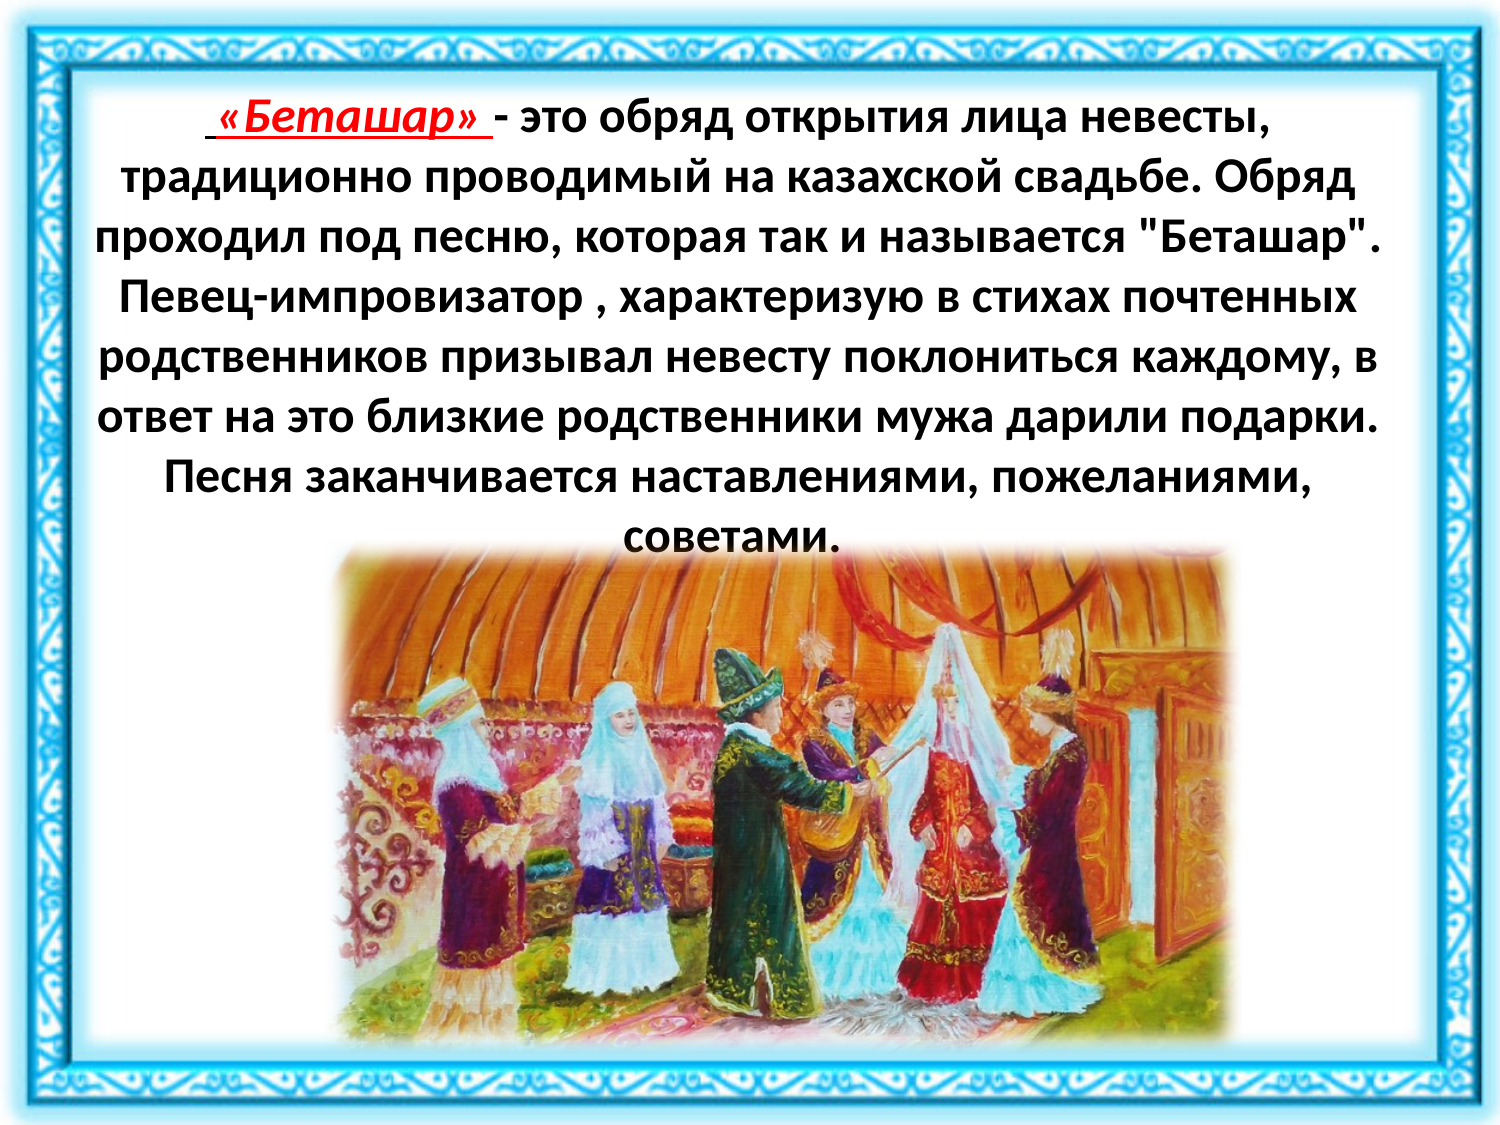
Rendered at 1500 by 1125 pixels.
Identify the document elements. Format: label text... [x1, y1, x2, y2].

title «Беташар» - это обряд открытия лица невесты, традиционно проводимый на казахской свадьбе. Обряд проходил под песню, которая так и называется "Беташар". Певец-импровизатор , характеризую в стихах почтенных родственников призывал невесту поклониться каждому, в ответ на это близкие родственники мужа дарили подарки. Песня заканчивается наставлениями, пожеланиями, советами. [76, 46, 1400, 598]
picture [0, 0, 1500, 1125]
